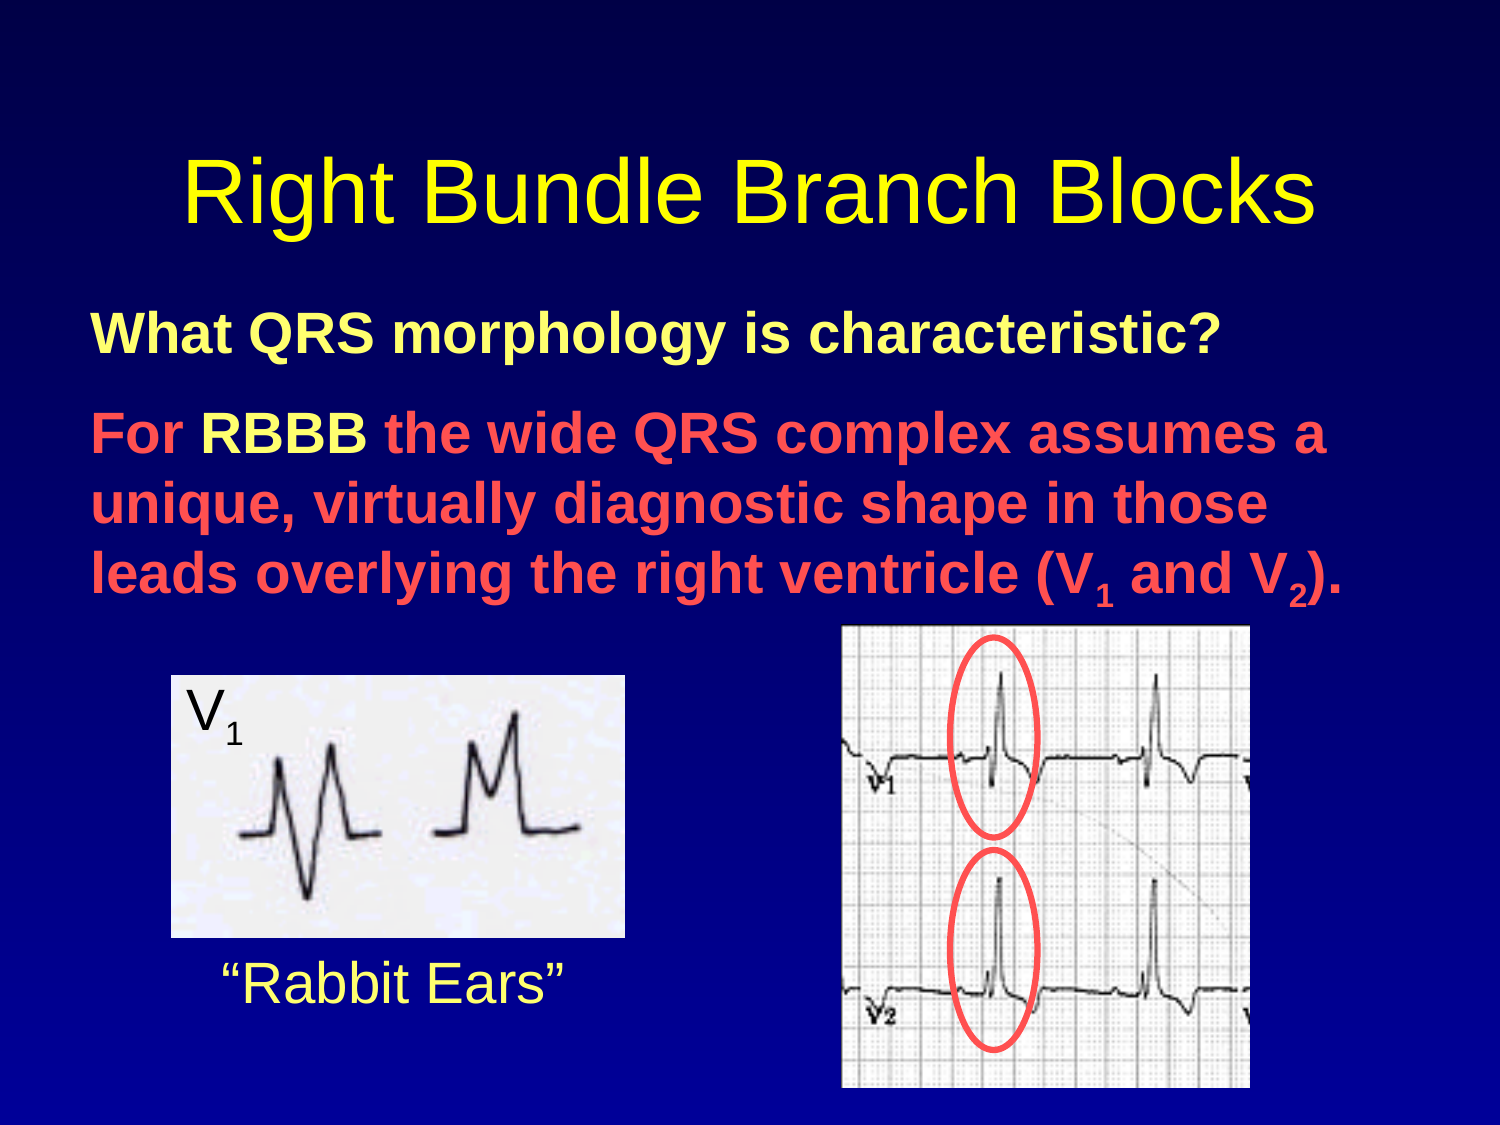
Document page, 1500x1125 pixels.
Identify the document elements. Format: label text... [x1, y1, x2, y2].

picture [840, 1051, 1251, 1088]
list What QRS morphology is characteristic? [74, 287, 1401, 401]
title Right Bundle Branch Blocks [112, 62, 1388, 251]
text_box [74, 387, 1388, 1051]
